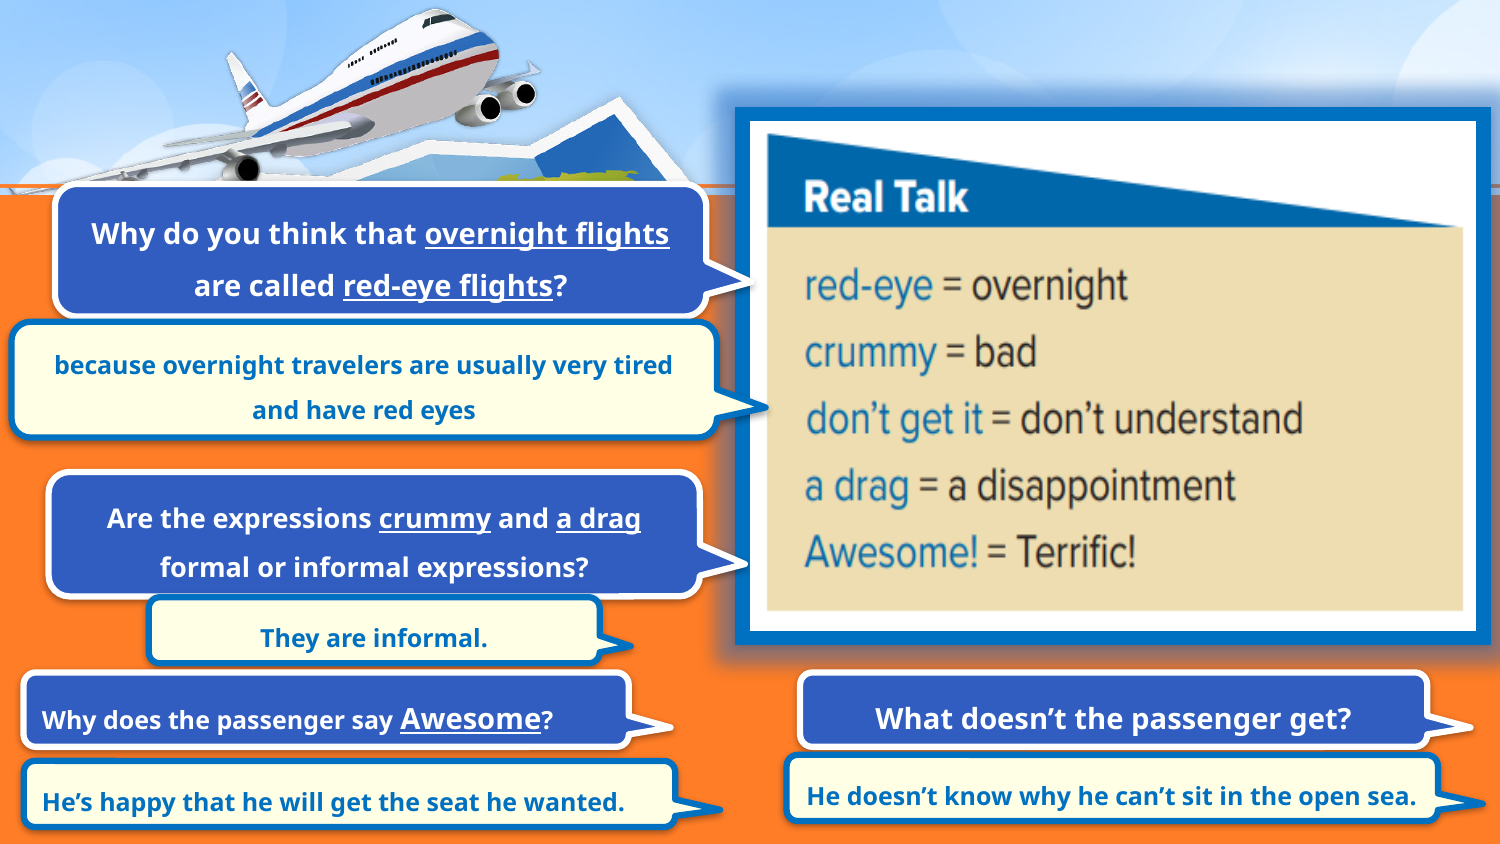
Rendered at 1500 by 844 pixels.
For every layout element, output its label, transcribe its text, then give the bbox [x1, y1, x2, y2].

text_box Are the expressions crummy and a drag formal or informal expressions? [48, 471, 744, 597]
text_box They are informal. [148, 597, 631, 664]
text_box because overnight travelers are usually very tired and have red eyes [11, 321, 744, 438]
text_box Why do you think that overnight flights are called red-eye flights? [54, 183, 744, 317]
picture [1492, 97, 1500, 102]
text_box He’s happy that he will get the seat he wanted. [23, 760, 721, 828]
text_box What doesn’t the passenger get? [800, 672, 1471, 747]
text_box Why does the passenger say Awesome? [23, 672, 671, 747]
picture [0, 0, 1500, 844]
picture [749, 121, 1477, 631]
text_box He doesn’t know why he can’t sit in the open sea. [786, 754, 1483, 821]
